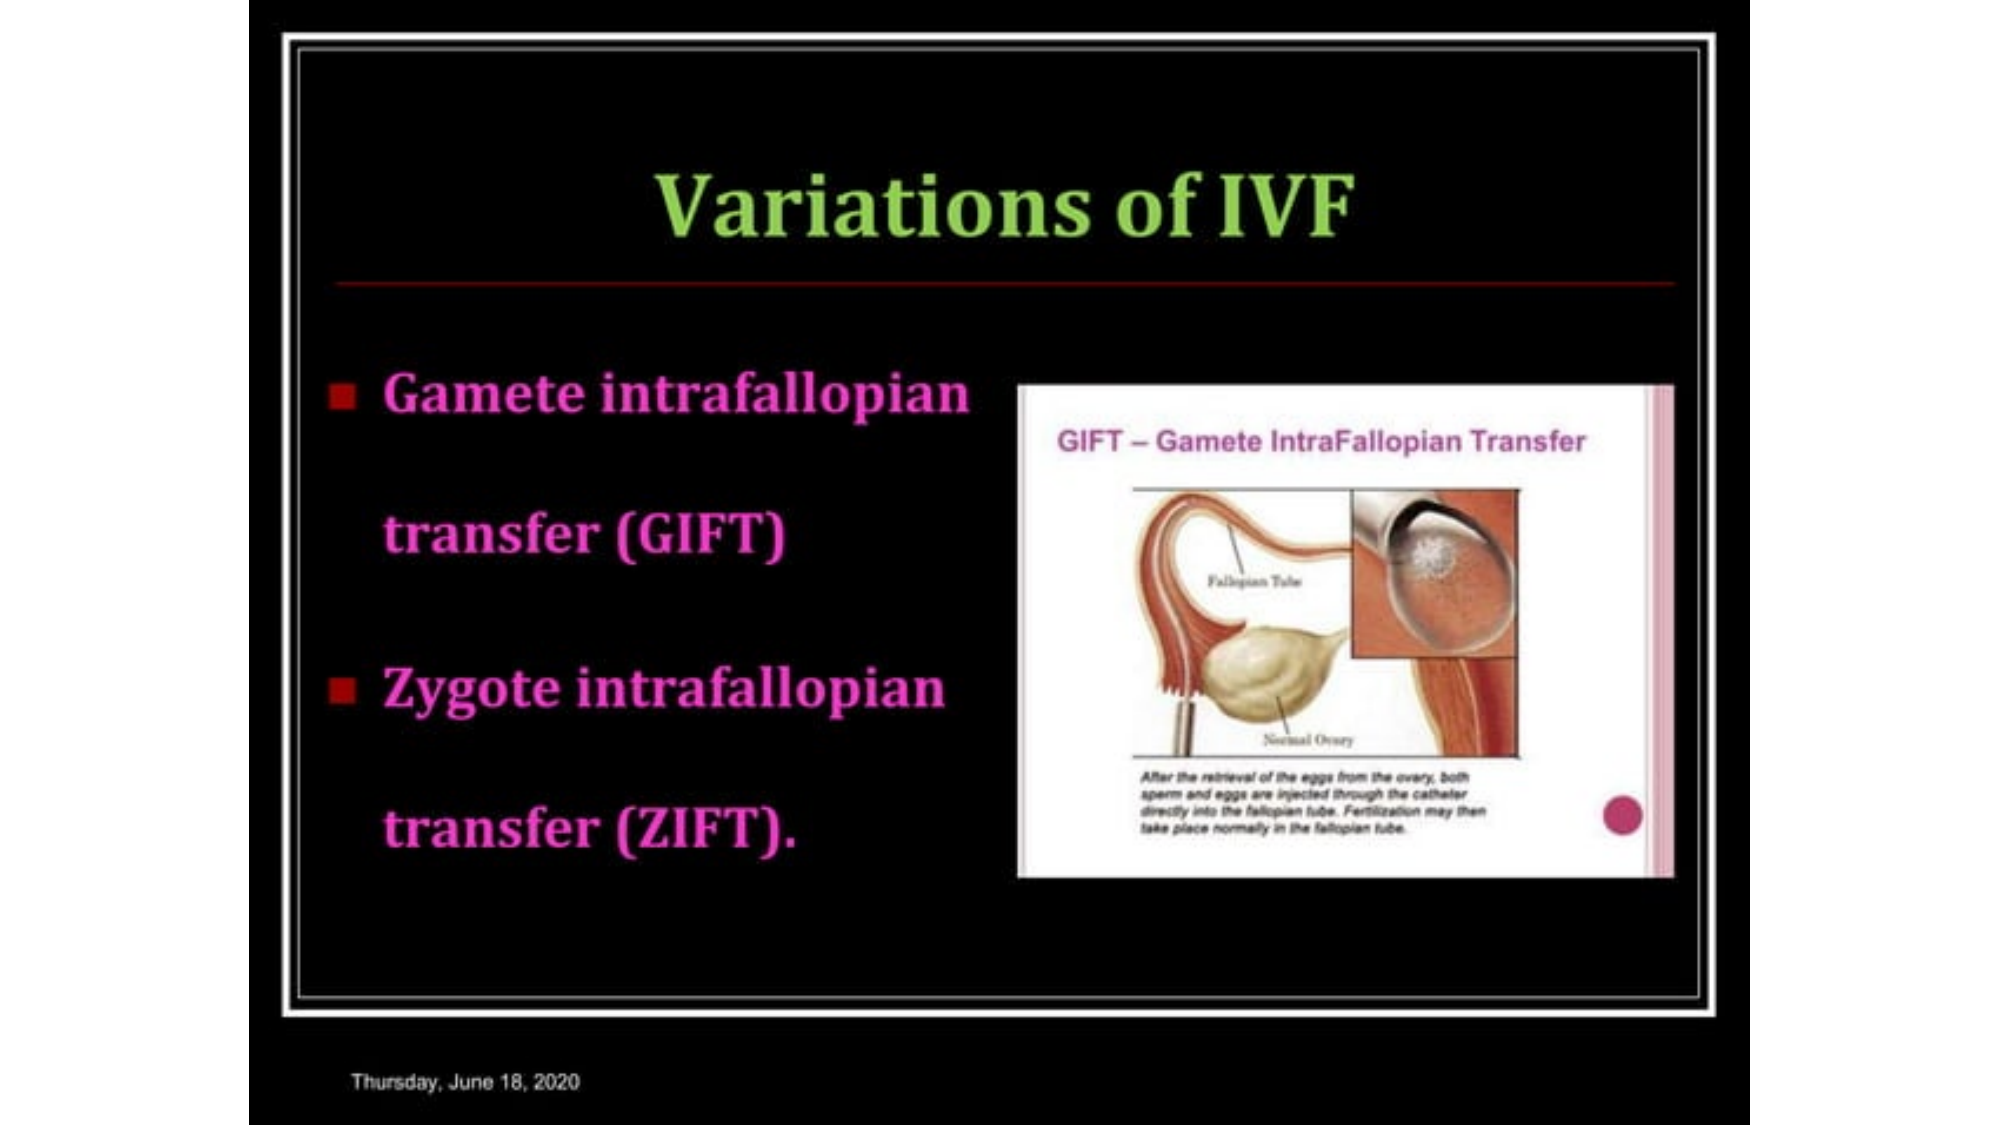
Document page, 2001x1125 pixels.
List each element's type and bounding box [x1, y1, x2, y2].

picture [249, 0, 1750, 1125]
